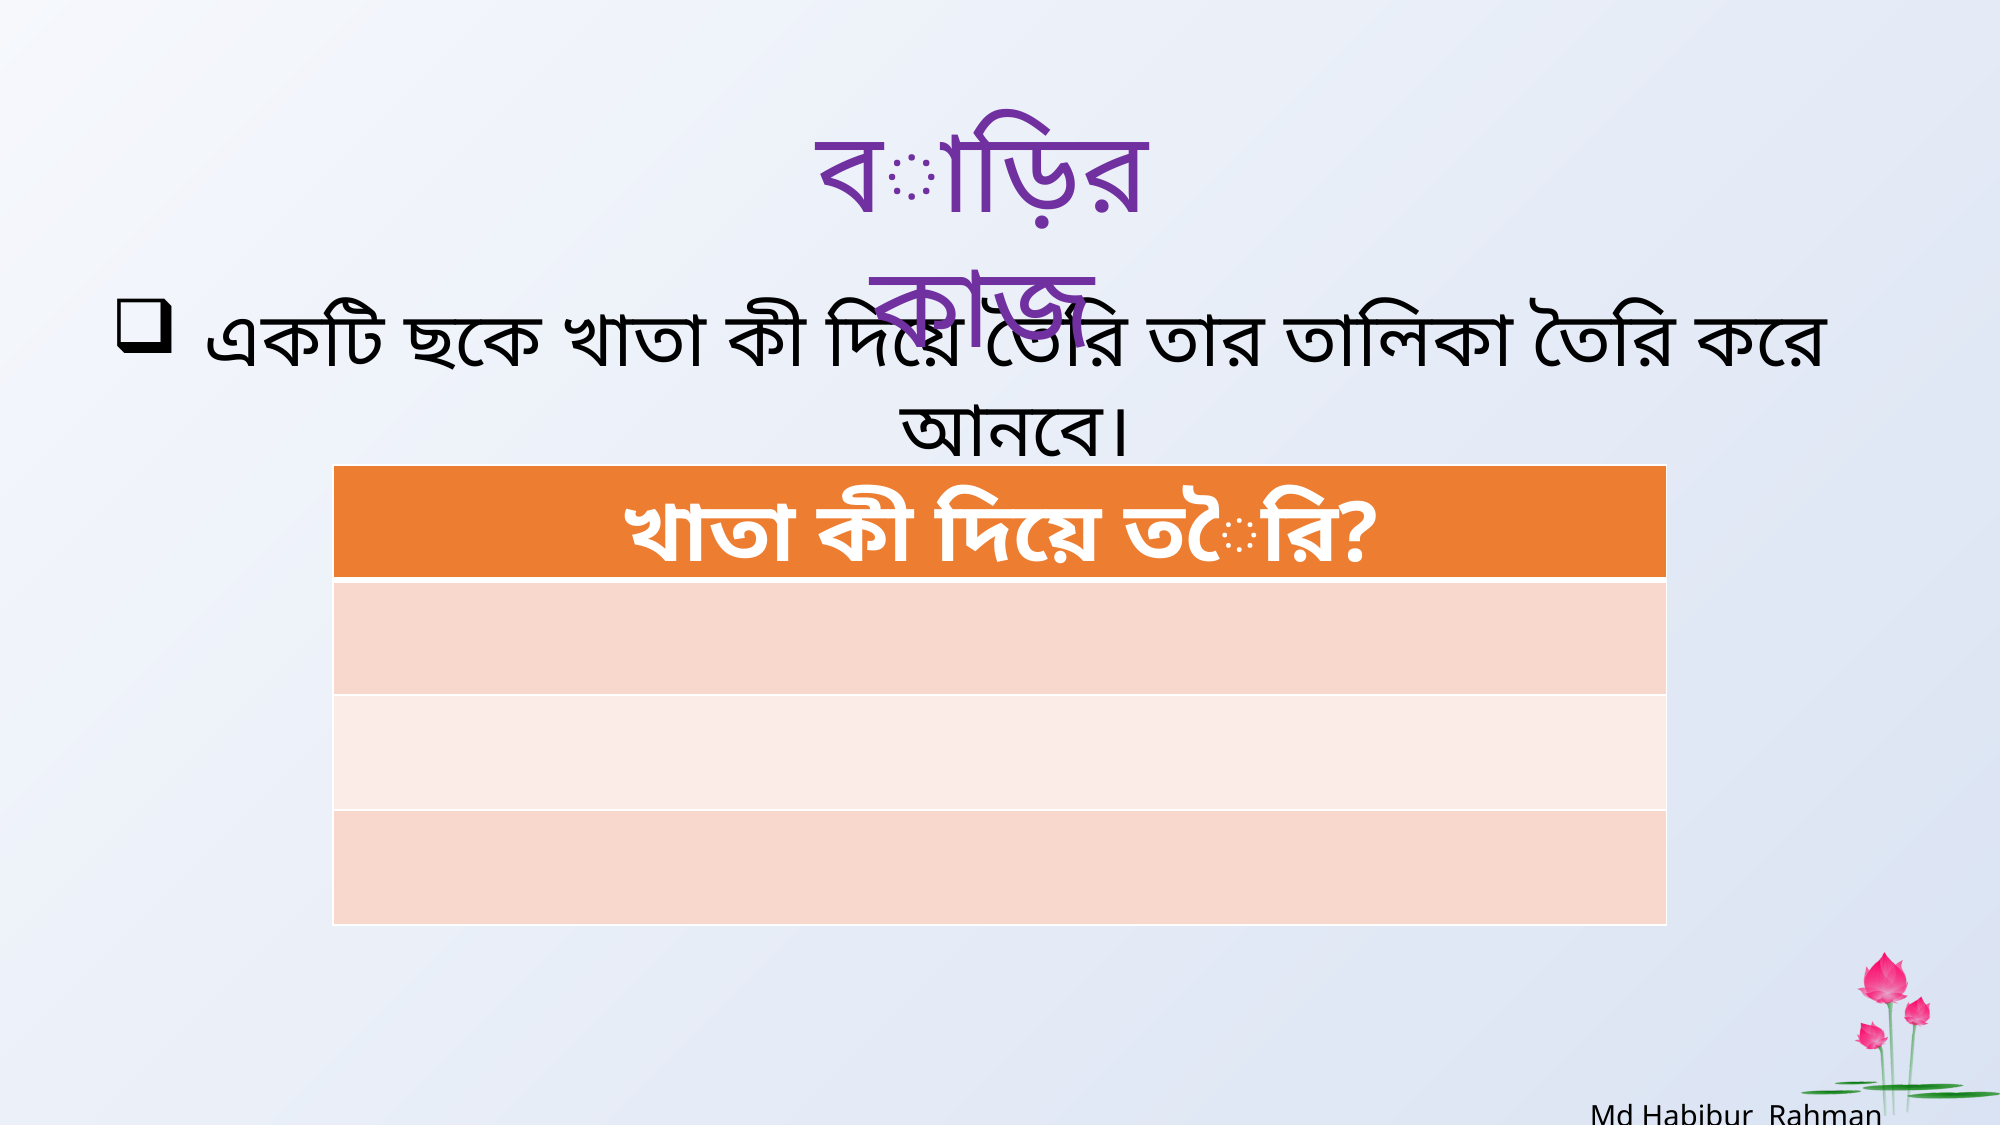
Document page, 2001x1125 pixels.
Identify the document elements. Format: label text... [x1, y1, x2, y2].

picture [1801, 952, 2000, 1116]
text_box বাড়ির কাজ [697, 93, 1268, 378]
table_header খাতা কী দিয়ে তৈরি? [334, 466, 1666, 577]
table_cell [334, 696, 1666, 809]
text_box Md Habibur Rahman Akhand [1575, 1089, 2000, 1125]
table_cell [334, 583, 1666, 694]
text_box একটি ছকে খাতা কী দিয়ে তৈরি তার তালিকা তৈরি করে আনবে। [1, 336, 1938, 426]
table_cell [334, 811, 1666, 924]
